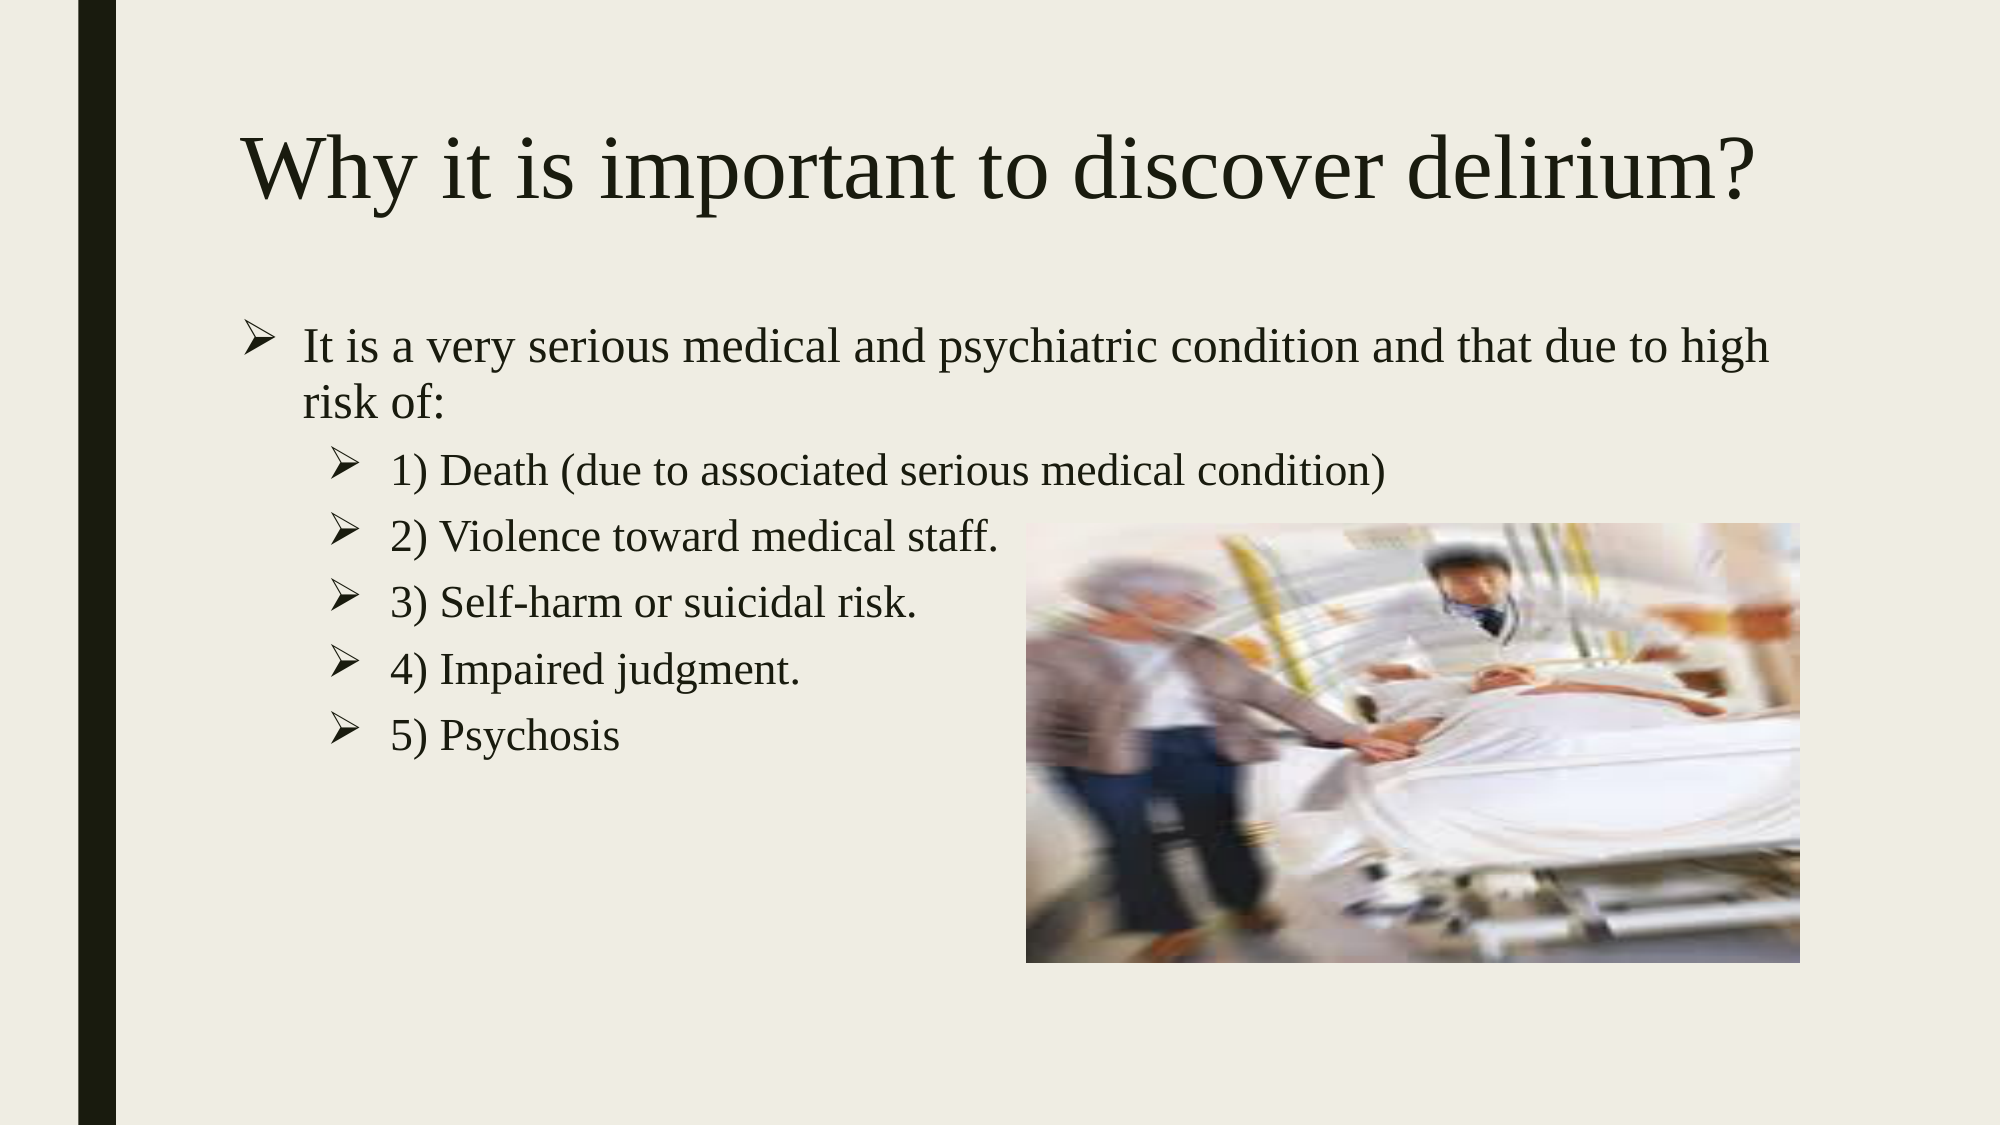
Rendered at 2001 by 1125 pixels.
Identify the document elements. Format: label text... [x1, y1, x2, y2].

list It is a very serious medical and psychiatric condition and that due to high risk of: 1) Death (due to associated serious medical condition) 2) Violence toward medical staff. 3) Self-harm or suicidal risk. 4) Impaired judgment. 5) Psychosis [225, 309, 1800, 963]
title Why it is important to discover delirium? [225, 112, 1800, 309]
picture [1026, 523, 1800, 963]
